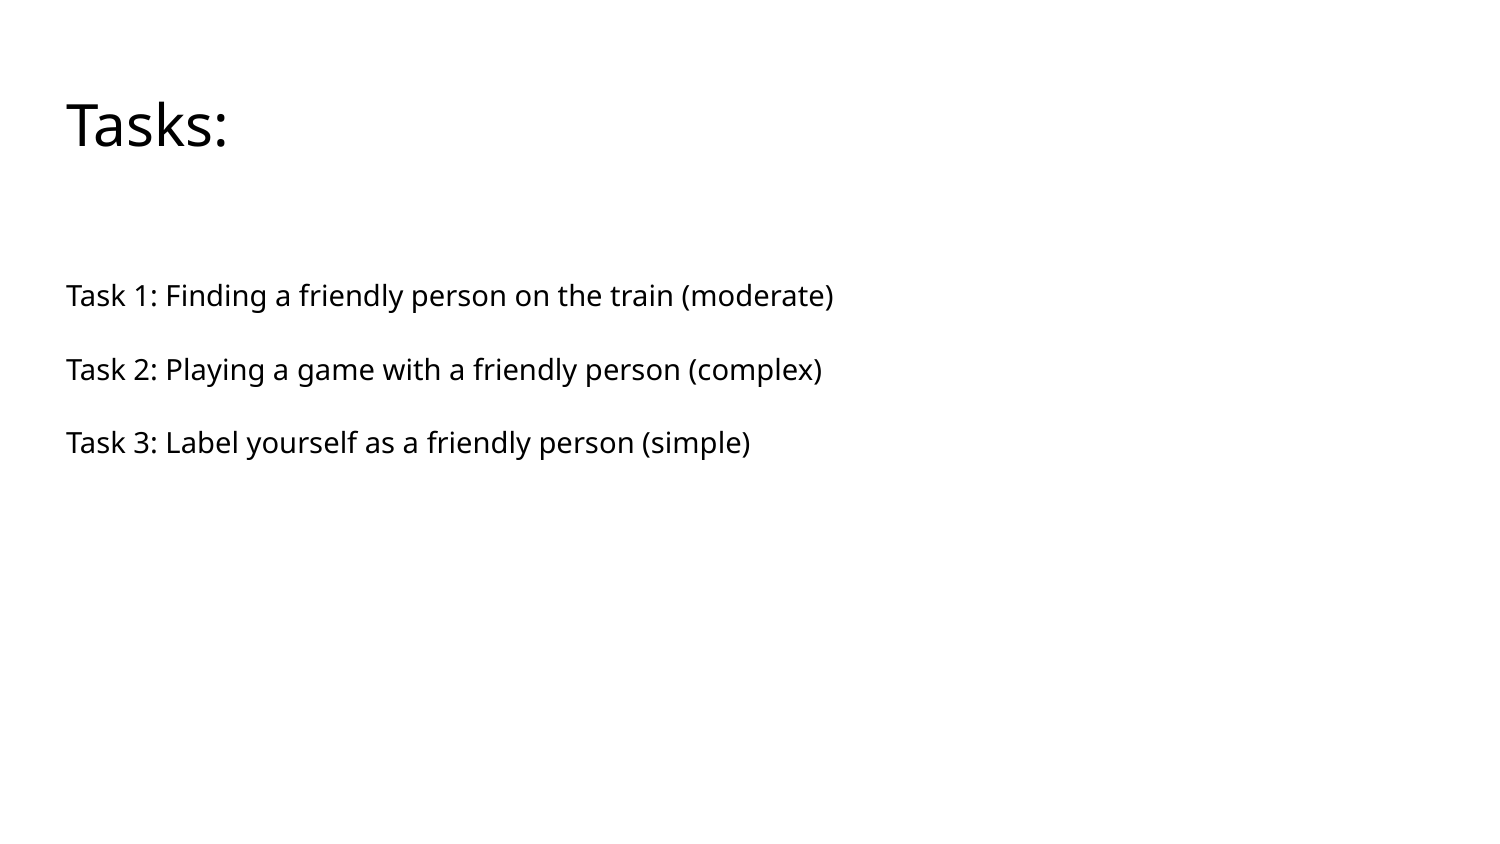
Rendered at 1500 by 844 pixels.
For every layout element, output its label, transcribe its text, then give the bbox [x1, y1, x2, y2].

list Task 1: Finding a friendly person on the train (moderate) Task 2: Playing a game with a friendly person (complex) Task 3: Label yourself as a friendly person (simple) [51, 189, 1449, 750]
title Tasks: [51, 72, 1449, 167]
